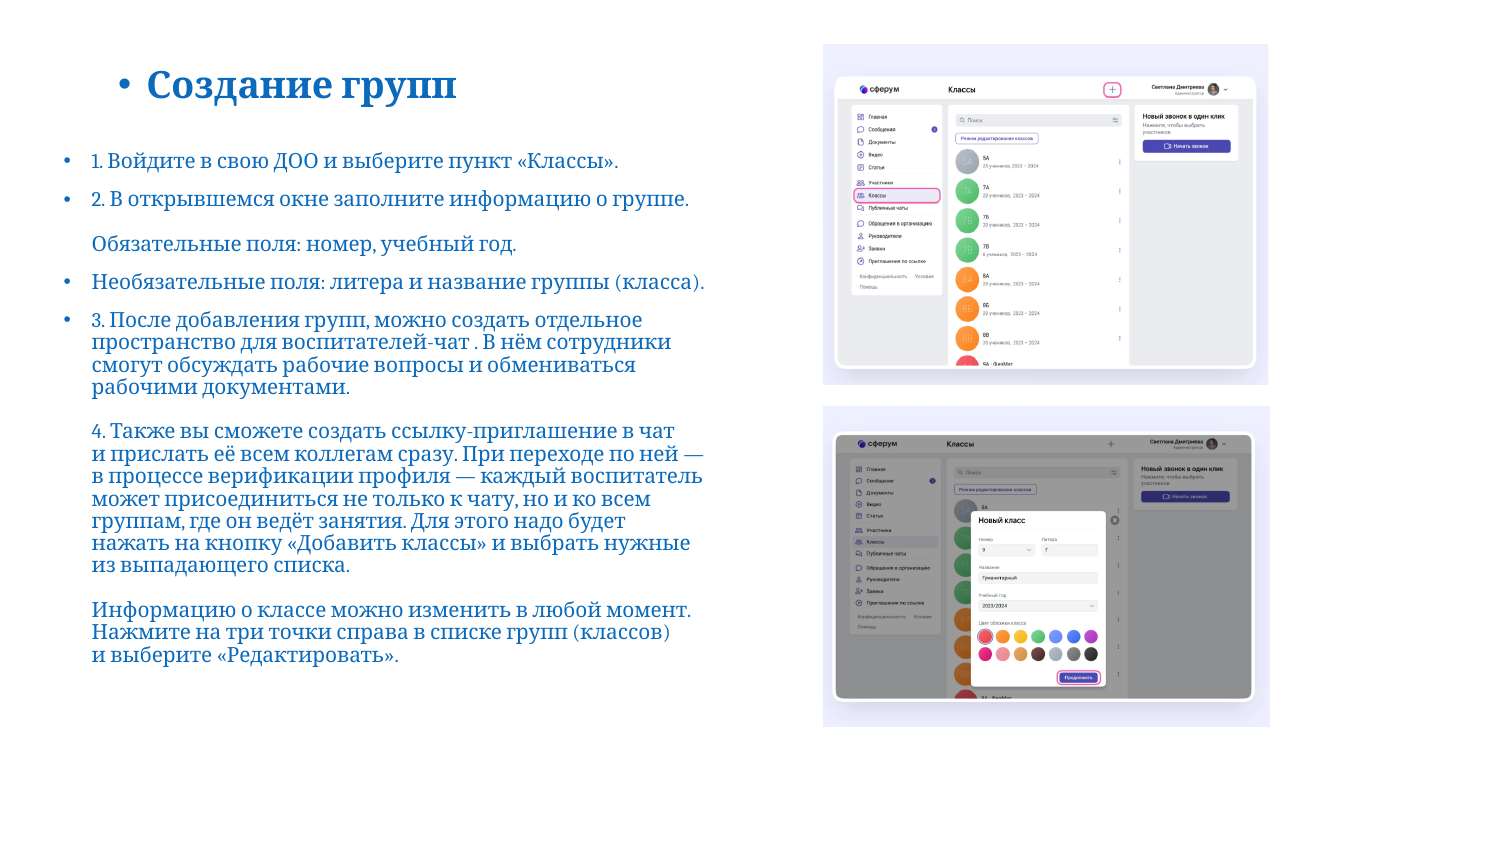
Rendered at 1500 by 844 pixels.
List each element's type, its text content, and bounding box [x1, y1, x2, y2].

list 1. Войдите в свою ДОО и выберите пункт «Классы». 2. В открывшемся окне заполните информацию о группе. Обязательные поля: номер, учебный год. Необязательные поля: литера и название группы (класса). 3. После добавления групп, можно создать отдельное пространство для воспитателей-чат . В нём сотрудники смогут обсуждать рабочие вопросы и обмениваться рабочими документами. 4. Также вы сможете создать ссылку-приглашение в чат и прислать её всем коллегам сразу. При переходе по ней — в процессе верификации профиля — каждый воспитатель может присоединиться не только к чату, но и ко всем группам, где он ведёт занятия. Для этого надо будет нажать на кнопку «Добавить классы» и выбрать нужные из выпадающего списка. Информацию о классе можно изменить в любой момент. Нажмите на три точки справа в списке групп (классов) и выберите «Редактировать». [48, 143, 722, 795]
picture [822, 44, 1269, 385]
title Создание групп [103, 44, 663, 128]
picture [822, 406, 1270, 727]
